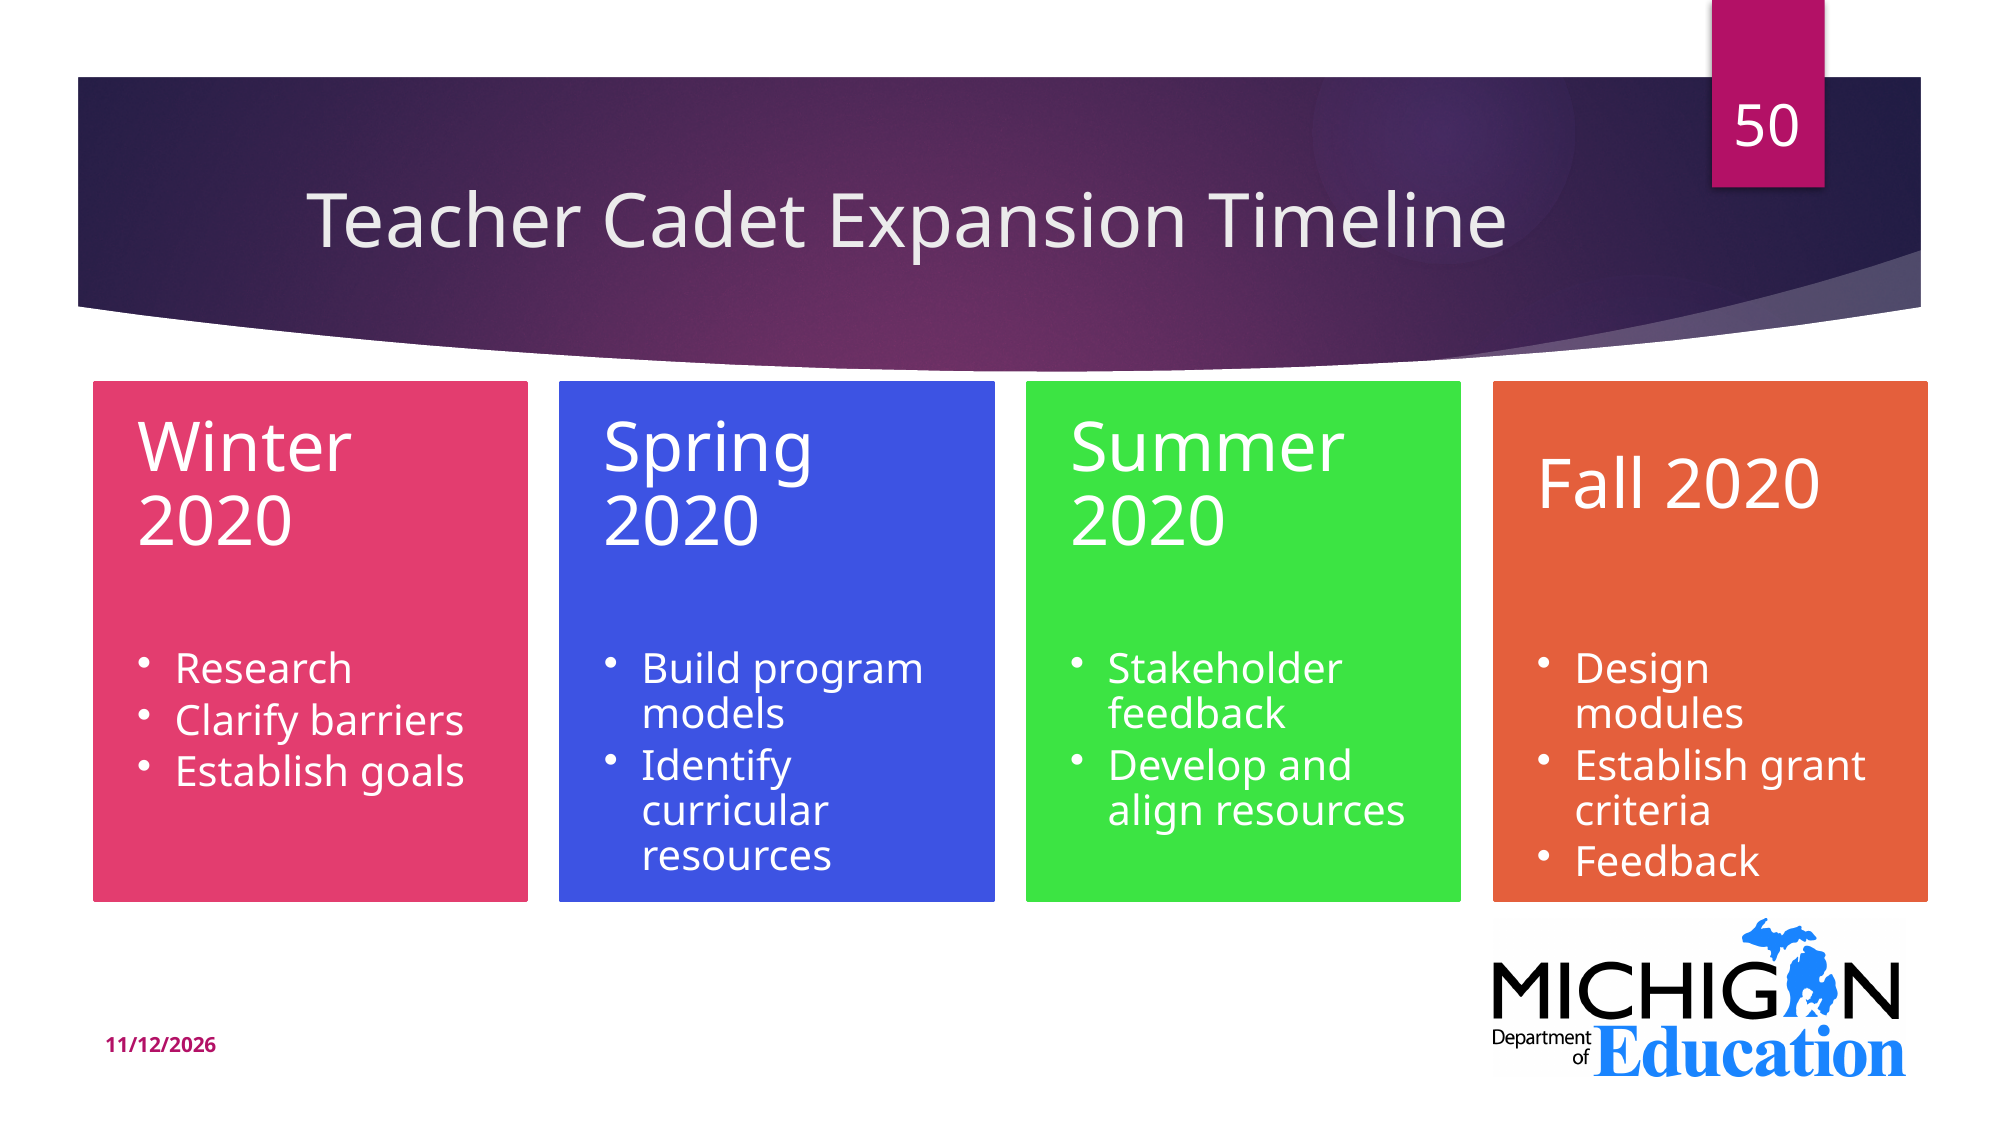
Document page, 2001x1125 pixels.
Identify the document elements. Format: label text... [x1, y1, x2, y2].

slide_number 50 [1698, 48, 1836, 175]
title Teacher Cadet Expansion Timeline [189, 159, 1627, 276]
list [94, 317, 1927, 966]
picture [1492, 918, 1906, 1077]
text_box 2/11/2021 [90, 1024, 231, 1068]
